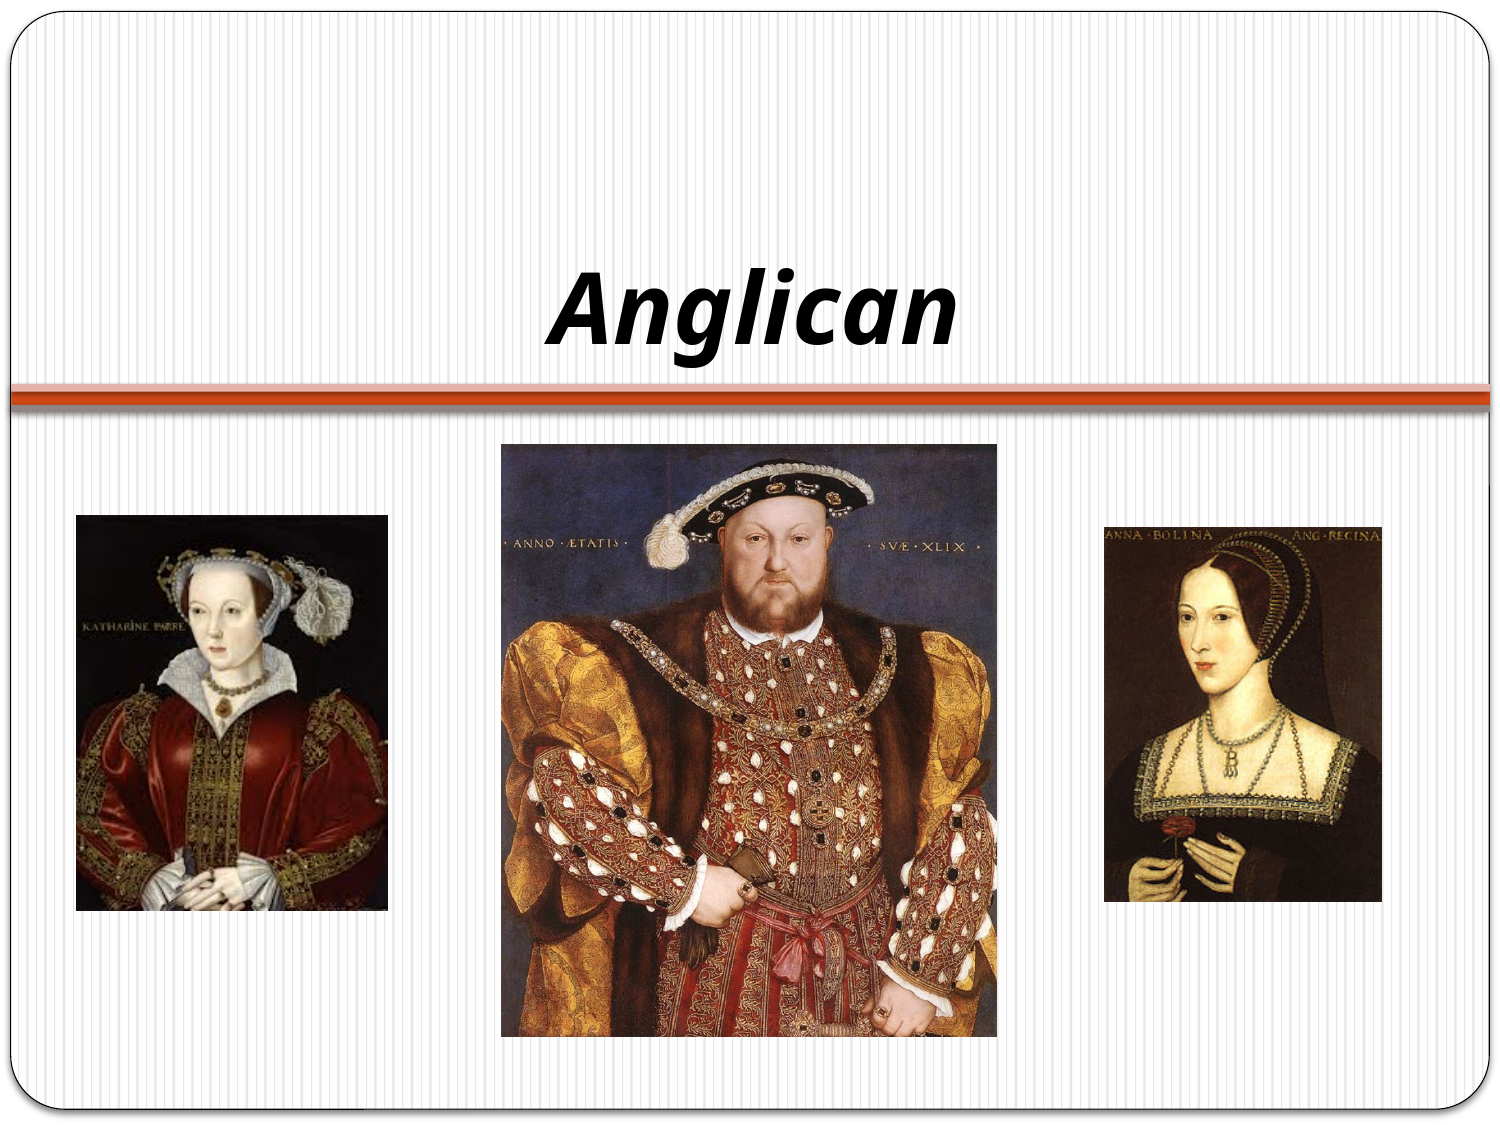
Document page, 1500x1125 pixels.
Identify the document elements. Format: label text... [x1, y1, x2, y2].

picture [1104, 526, 1383, 902]
picture [501, 444, 997, 1037]
picture [76, 514, 388, 911]
title Anglican [118, 156, 1394, 380]
text_box [25, 0, 76, 27]
